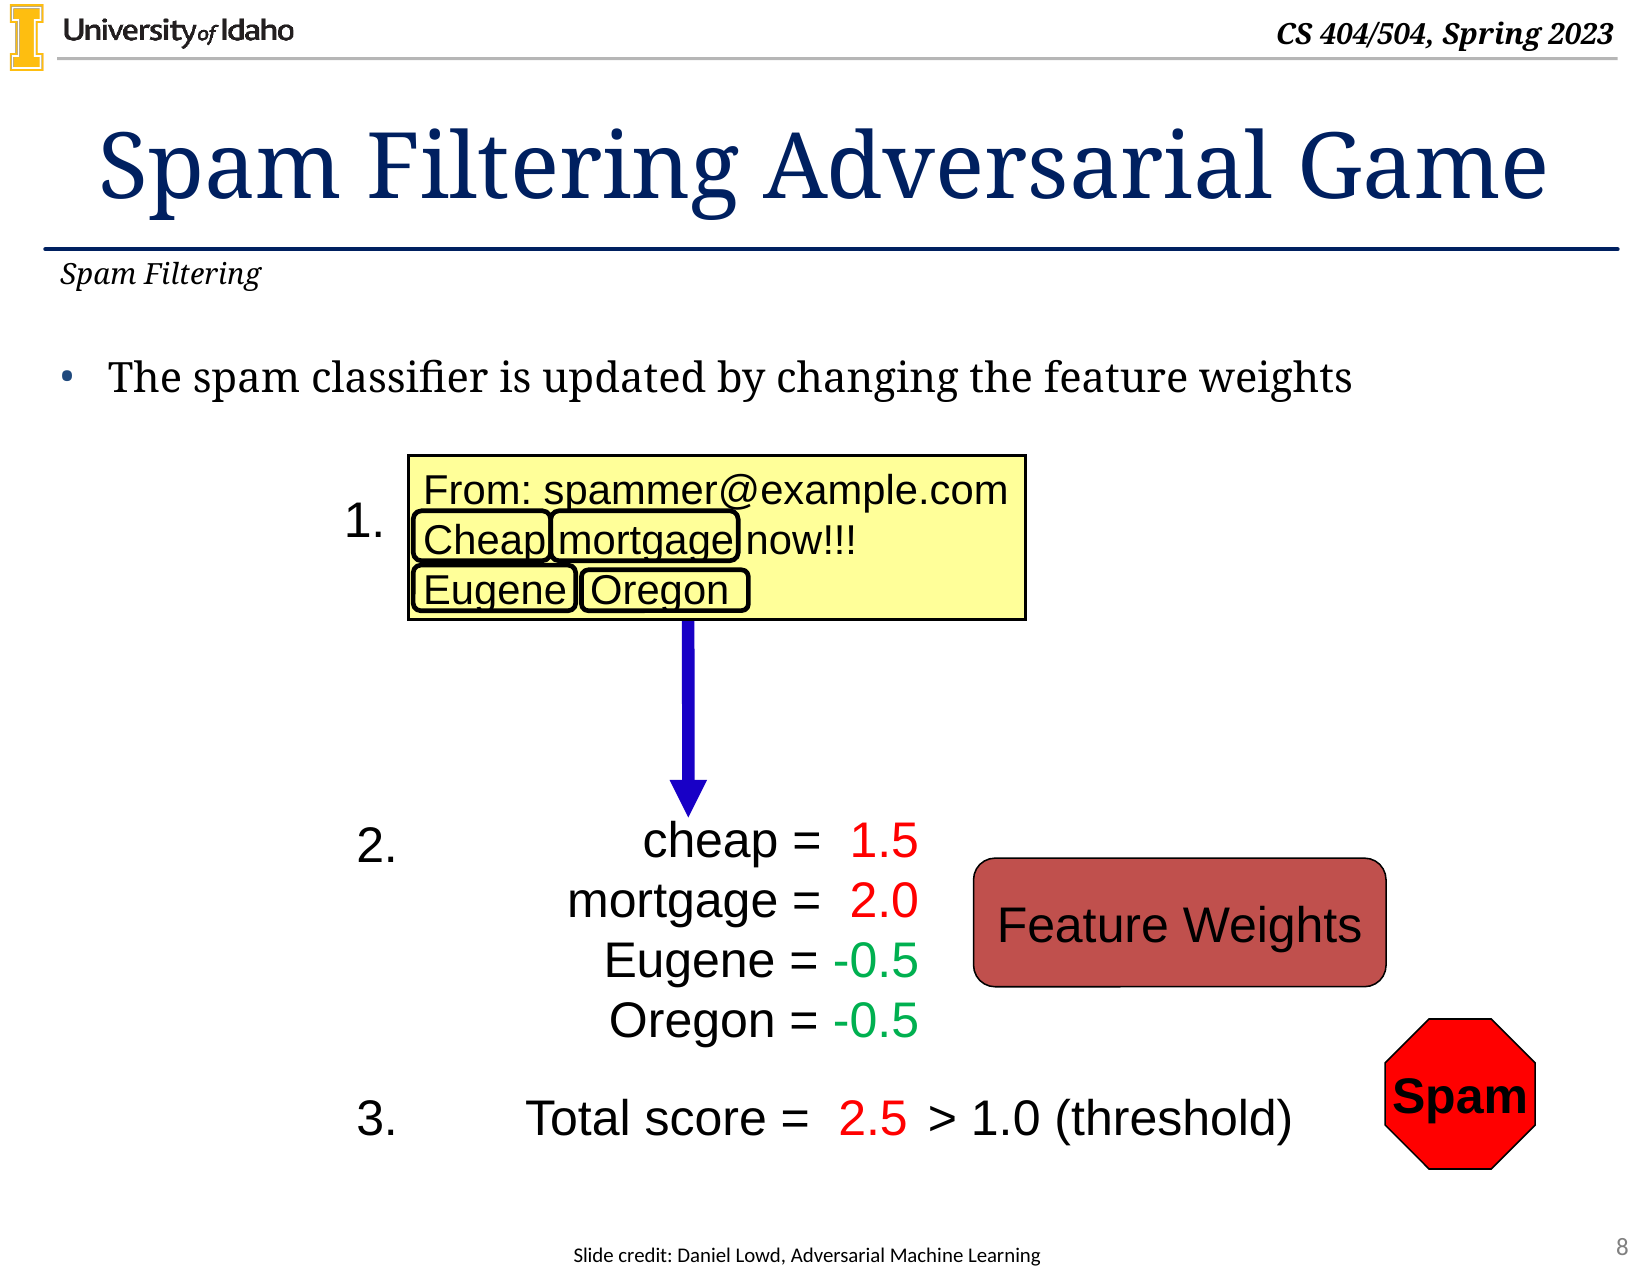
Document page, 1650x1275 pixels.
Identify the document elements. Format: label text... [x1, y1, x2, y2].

text_box From: spammer@example.com Cheap mortgage now!!! Eugene Oregon [408, 455, 1026, 620]
title Spam Filtering Adversarial Game [0, 75, 1650, 248]
text_box 2. [341, 804, 414, 880]
text_box [413, 565, 576, 611]
picture [9, 4, 48, 71]
text_box Spam [1385, 1018, 1536, 1169]
text_box cheap = 1.5 mortgage = 2.0 Eugene = -0.5 Oregon = -0.5 [552, 800, 934, 1056]
text_box 3. [341, 1077, 414, 1153]
list The spam classifier is updated by changing the feature weights [45, 342, 1618, 1224]
text_box [581, 569, 749, 611]
text_box 1. [329, 479, 401, 555]
text_box [682, 620, 695, 818]
text_box [413, 510, 551, 561]
picture [57, 2, 294, 52]
list Spam Filtering [45, 247, 1062, 306]
text_box > 1.0 (threshold) [913, 1077, 1309, 1153]
text_box [550, 510, 739, 561]
text_box Total score = 2.5 [510, 1077, 913, 1153]
text_box Feature Weights [973, 858, 1387, 987]
text_box Slide credit: Daniel Lowd, Adversarial Machine Learning [187, 1234, 1428, 1275]
